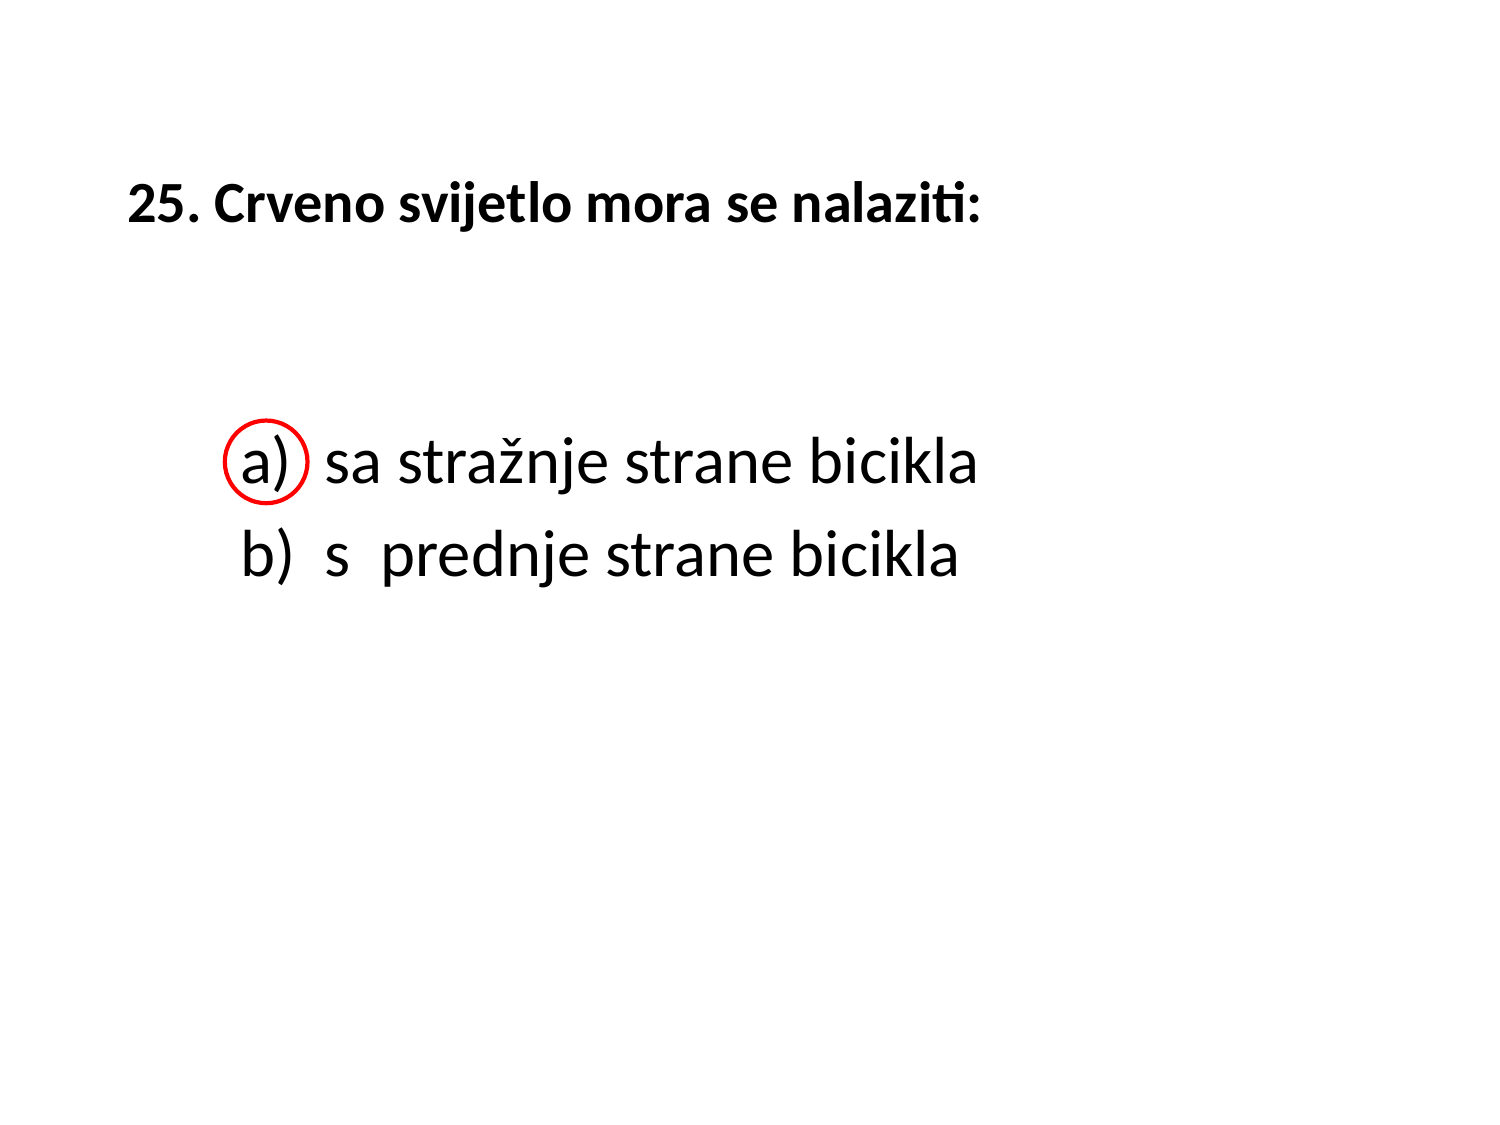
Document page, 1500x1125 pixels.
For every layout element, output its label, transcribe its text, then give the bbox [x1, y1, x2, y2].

title 25. Crveno svijetlo mora se nalaziti: [112, 78, 1412, 320]
text_box [222, 418, 310, 506]
subtitle sa stražnje strane bicikla s prednje strane bicikla [225, 408, 1317, 925]
